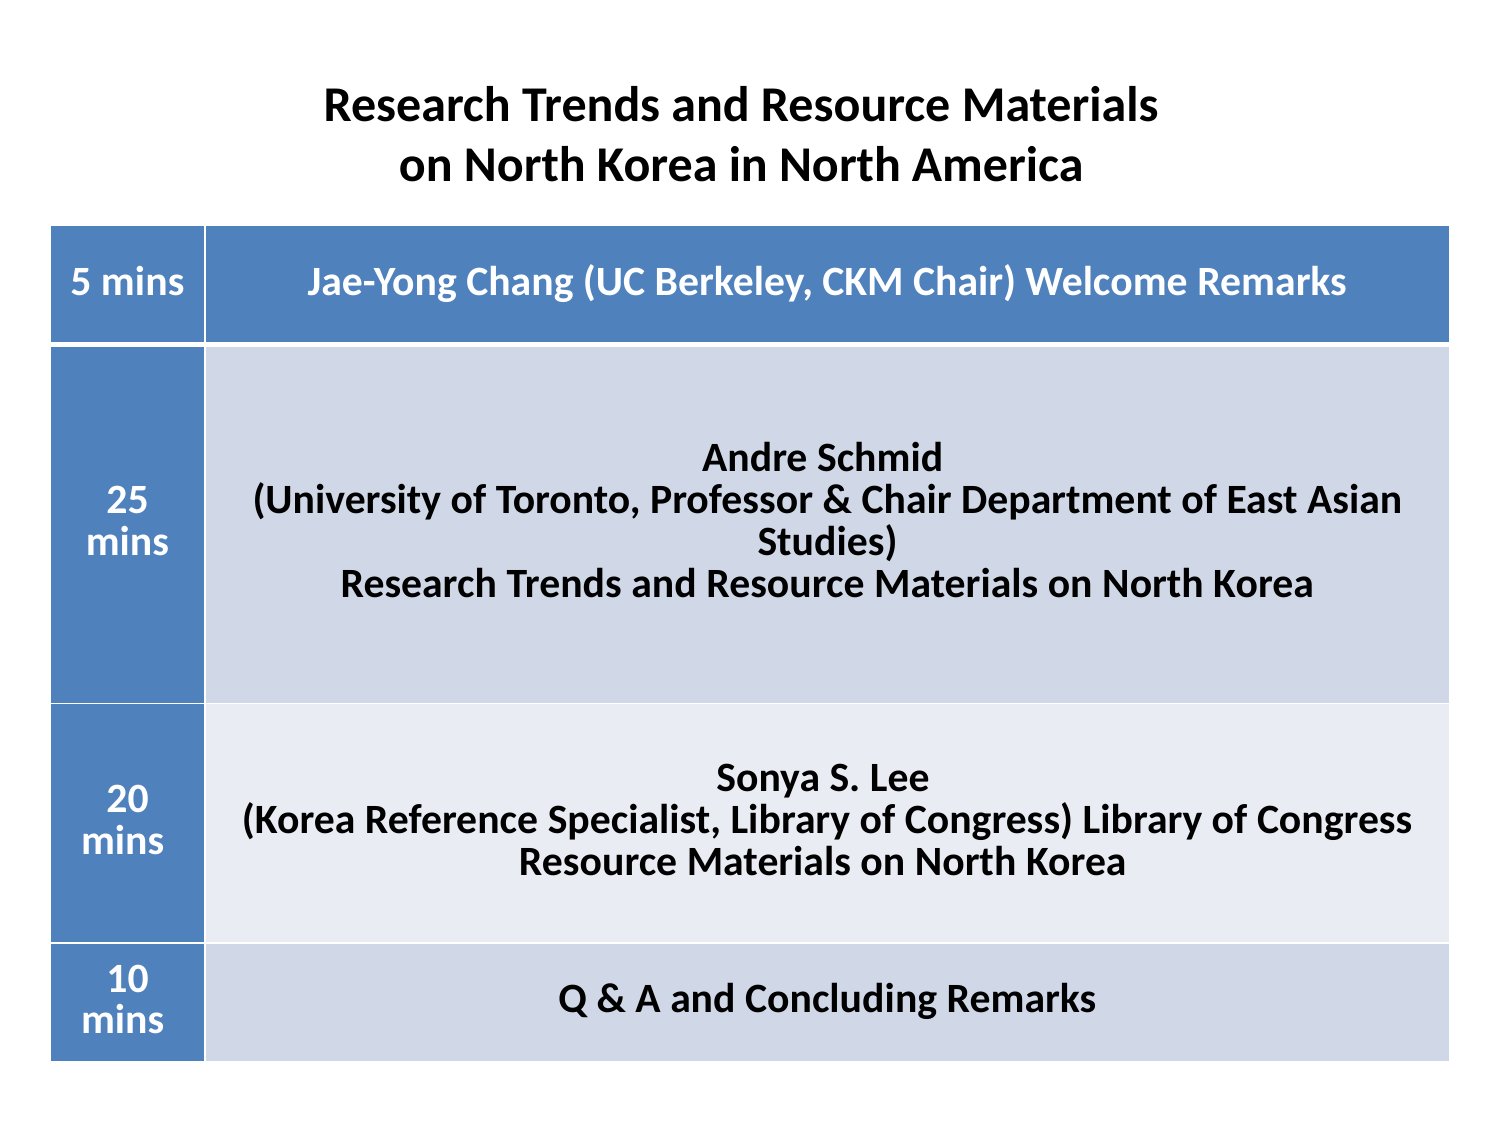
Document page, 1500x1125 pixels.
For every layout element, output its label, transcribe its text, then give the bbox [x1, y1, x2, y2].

text_box Research Trends and Resource Materials on North Korea in North America [49, 64, 1444, 200]
table_header 5 mins [51, 226, 204, 342]
table_cell Q & A and Concluding Remarks [206, 944, 1449, 1061]
table_cell 20 mins [51, 704, 204, 942]
table_cell Andre Schmid (University of Toronto, Professor & Chair Department of East Asian Studies) Research Trends and Resource Materials on North Korea [206, 347, 1449, 703]
table_header Jae-Yong Chang (UC Berkeley, CKM Chair) Welcome Remarks [206, 226, 1449, 342]
table_cell Sonya S. Lee (Korea Reference Specialist, Library of Congress) Library of Congress Resource Materials on North Korea [206, 704, 1449, 942]
table_cell 25 mins [51, 347, 204, 703]
table_cell 10 mins [51, 944, 204, 1061]
text_box [242, 528, 1500, 604]
